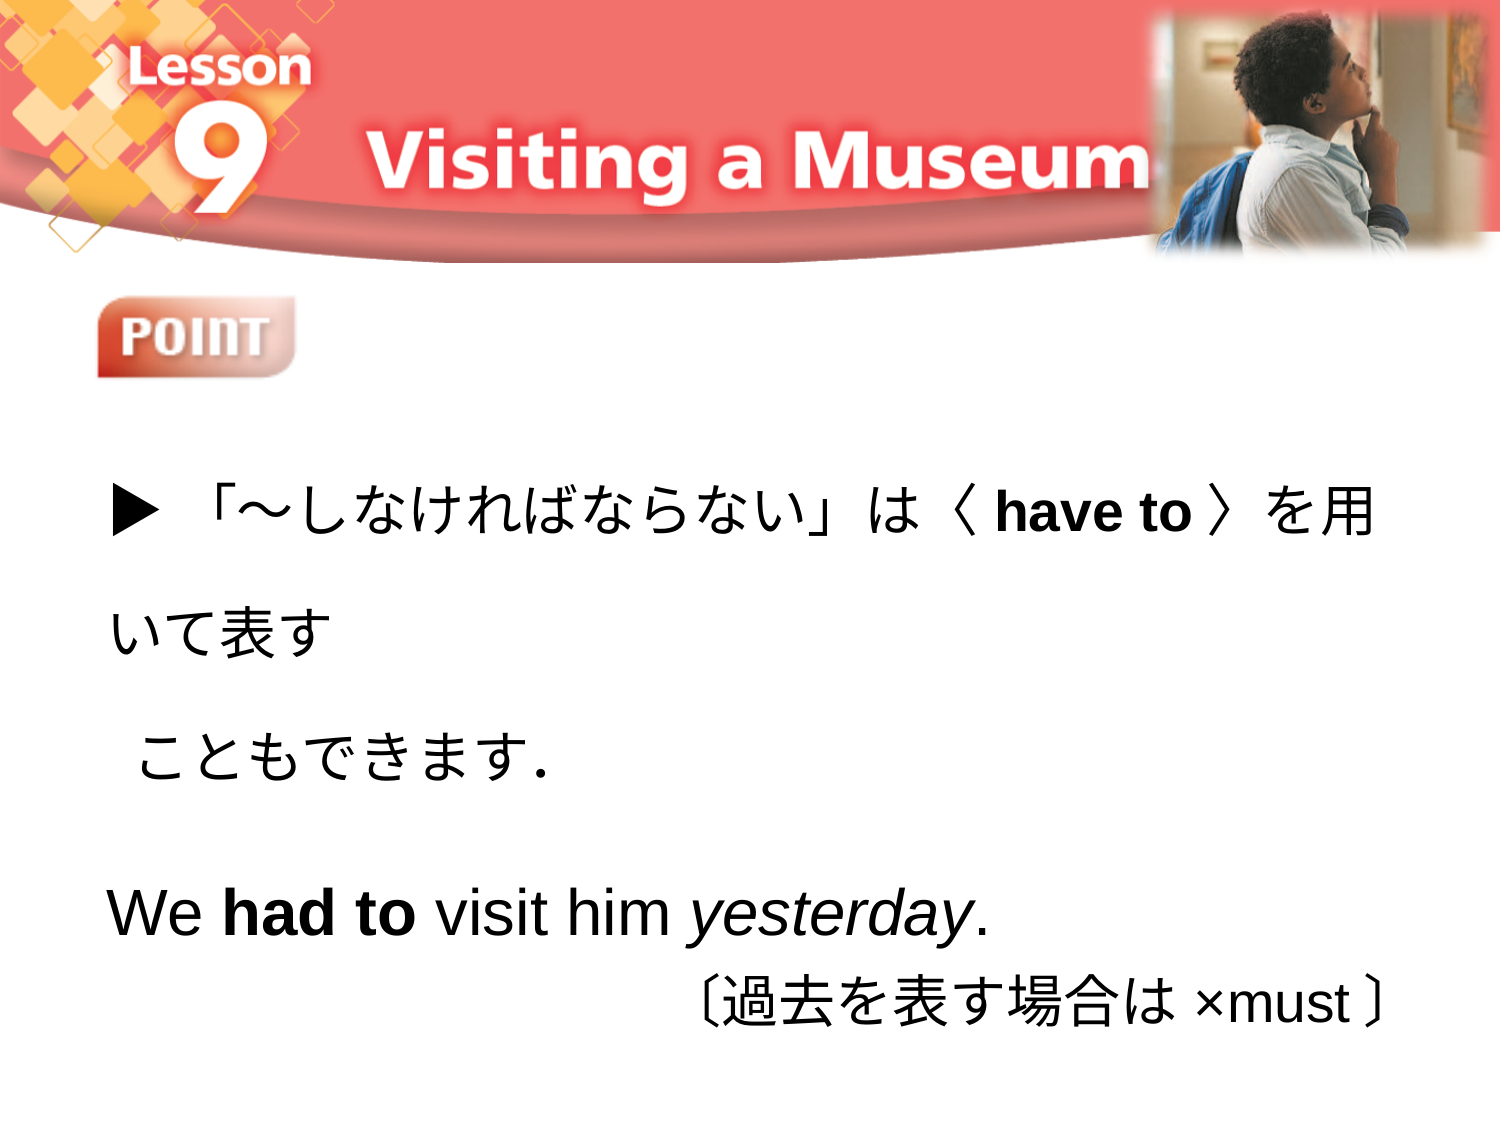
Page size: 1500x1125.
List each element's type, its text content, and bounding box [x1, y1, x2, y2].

picture [0, 0, 1500, 263]
list ▶「～しなければならない」は〈have to〉を用いて表す こともできます． We had to visit him yesterday. 〔過去を表す場合は×must〕 [64, 337, 1435, 1052]
